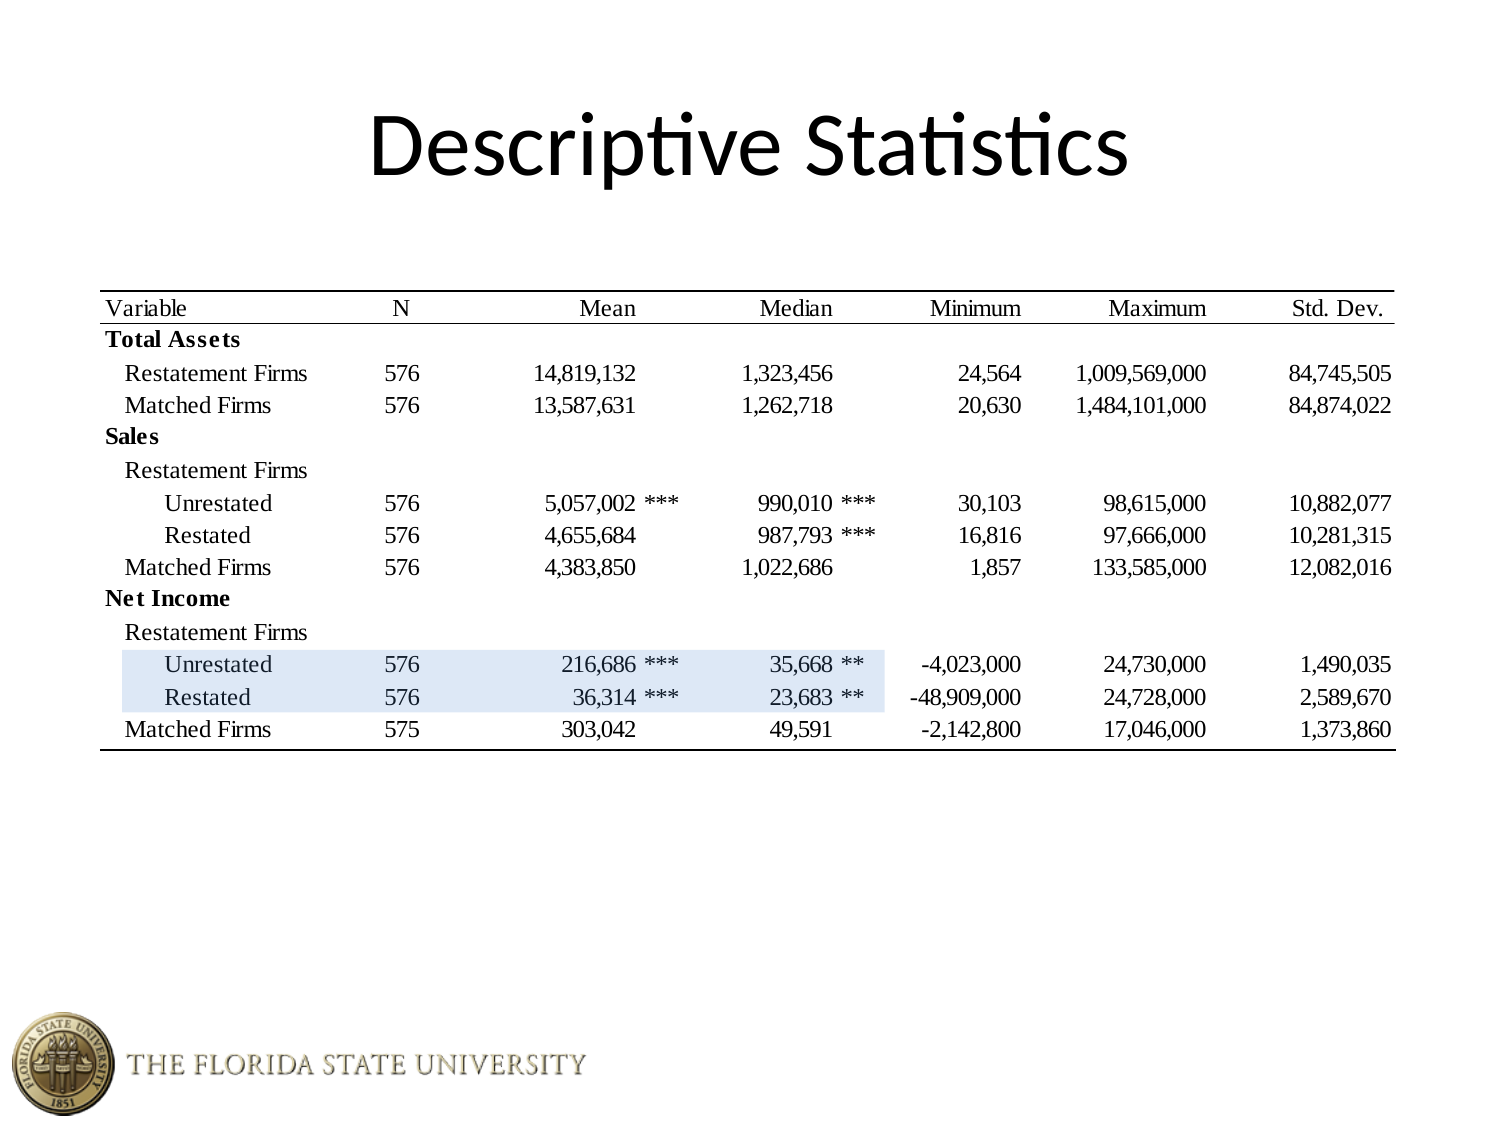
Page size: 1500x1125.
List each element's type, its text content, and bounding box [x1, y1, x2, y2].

picture [12, 1012, 588, 1116]
title Descriptive Statistics [75, 45, 1425, 233]
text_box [99, 290, 1397, 751]
